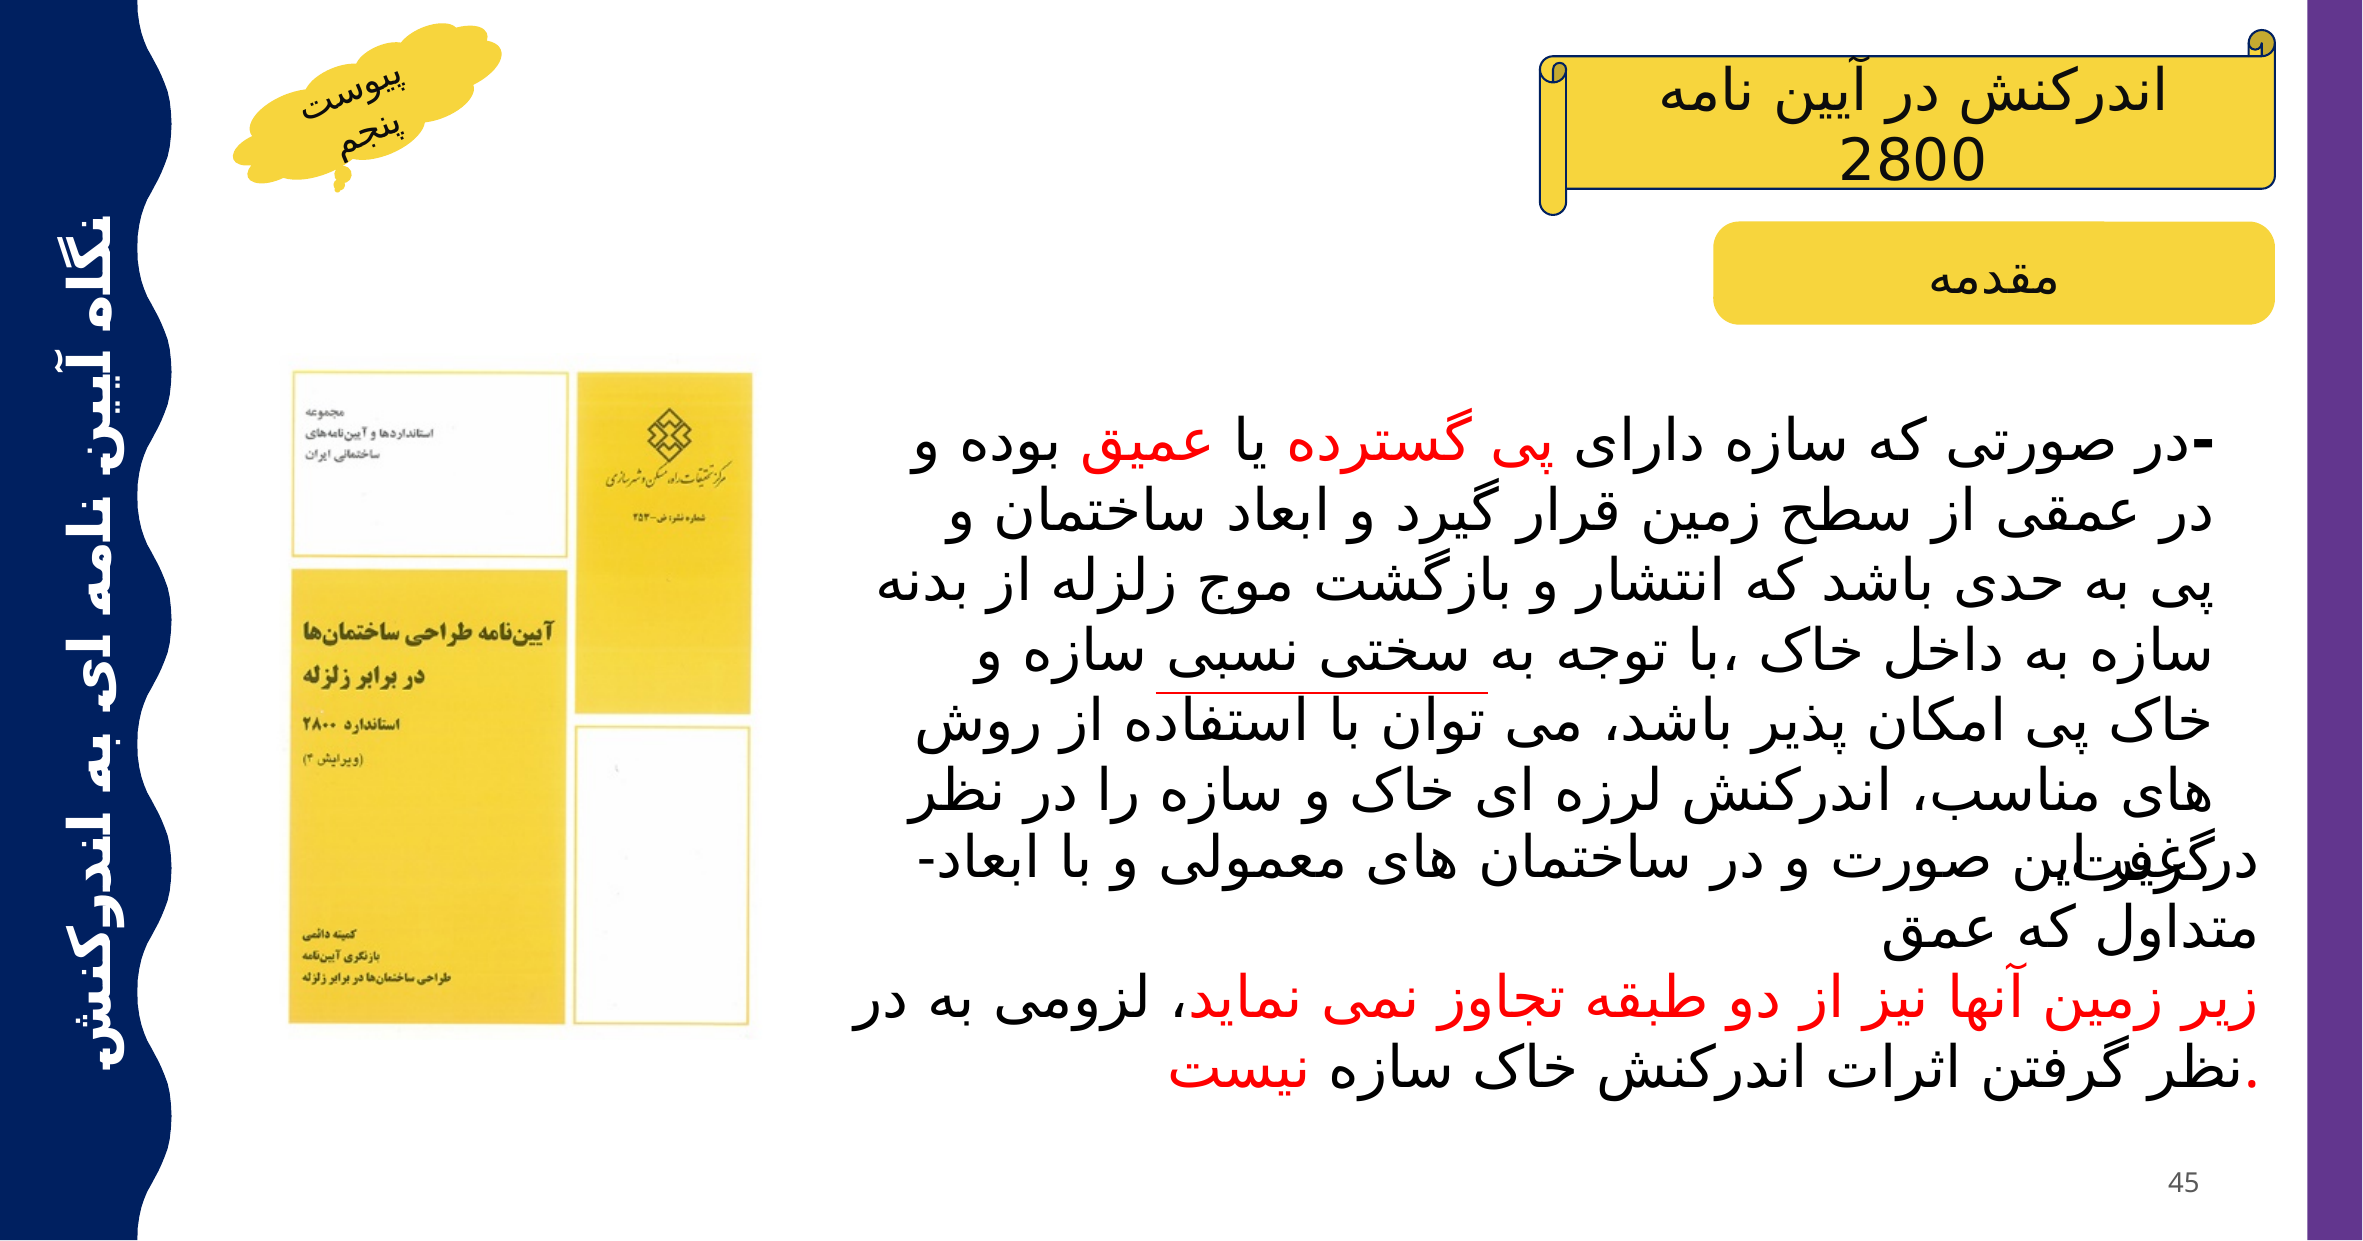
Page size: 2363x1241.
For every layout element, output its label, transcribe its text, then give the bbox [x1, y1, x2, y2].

text_box مقدمه [1712, 220, 2277, 326]
text_box اندرکنش در آیین نامه 2800 [1538, 28, 2276, 216]
text_box -در غیر این صورت و در ساختمان های معمولی و با ابعاد متداول که عمق زیر زمین آنها نیز از دو طبقه تجاوز نمی نماید، لزومی به در نظر گرفتن اثرات اندرکنش خاک سازه نیست. [814, 811, 2275, 1107]
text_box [849, 394, 2231, 764]
picture [194, 353, 844, 1040]
slide_number 45 [1668, 1152, 2215, 1216]
text_box پیوست پنجم [235, 22, 503, 194]
text_box نگاه آیین نامه ای به اندرکنش خاک سازه [9, 144, 235, 1085]
